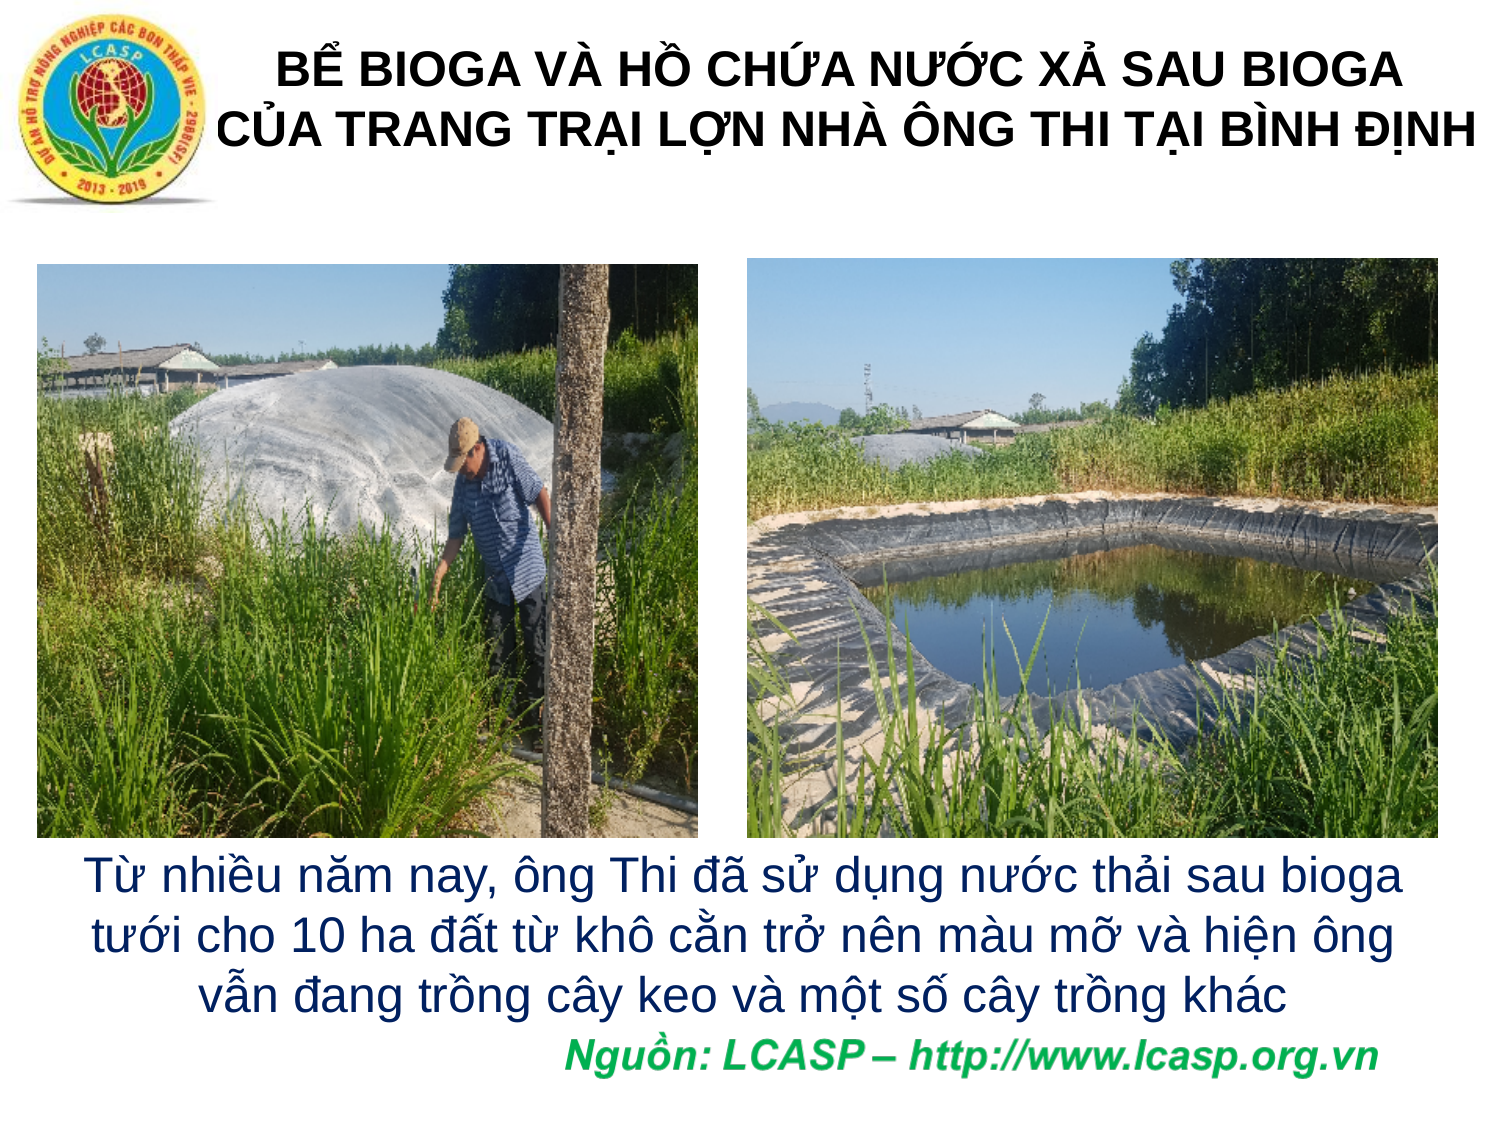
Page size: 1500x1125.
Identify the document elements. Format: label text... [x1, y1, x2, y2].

picture [37, 264, 698, 838]
title BỂ BIOGA VÀ HỒ CHỨA NƯỚC XẢ SAU BIOGA CỦA TRANG TRẠI LỢN NHÀ ÔNG THI TẠI BÌNH ĐỊNH [200, 24, 1494, 238]
list Từ nhiều năm nay, ông Thi đã sử dụng nước thải sau bioga tưới cho 10 ha đất từ khô cằn trở nên màu mỡ và hiện ông vẫn đang trồng cây keo và một số cây trồng khác [62, 275, 1425, 1088]
picture [0, 0, 218, 213]
picture [747, 258, 1438, 838]
picture [537, 1017, 1403, 1105]
